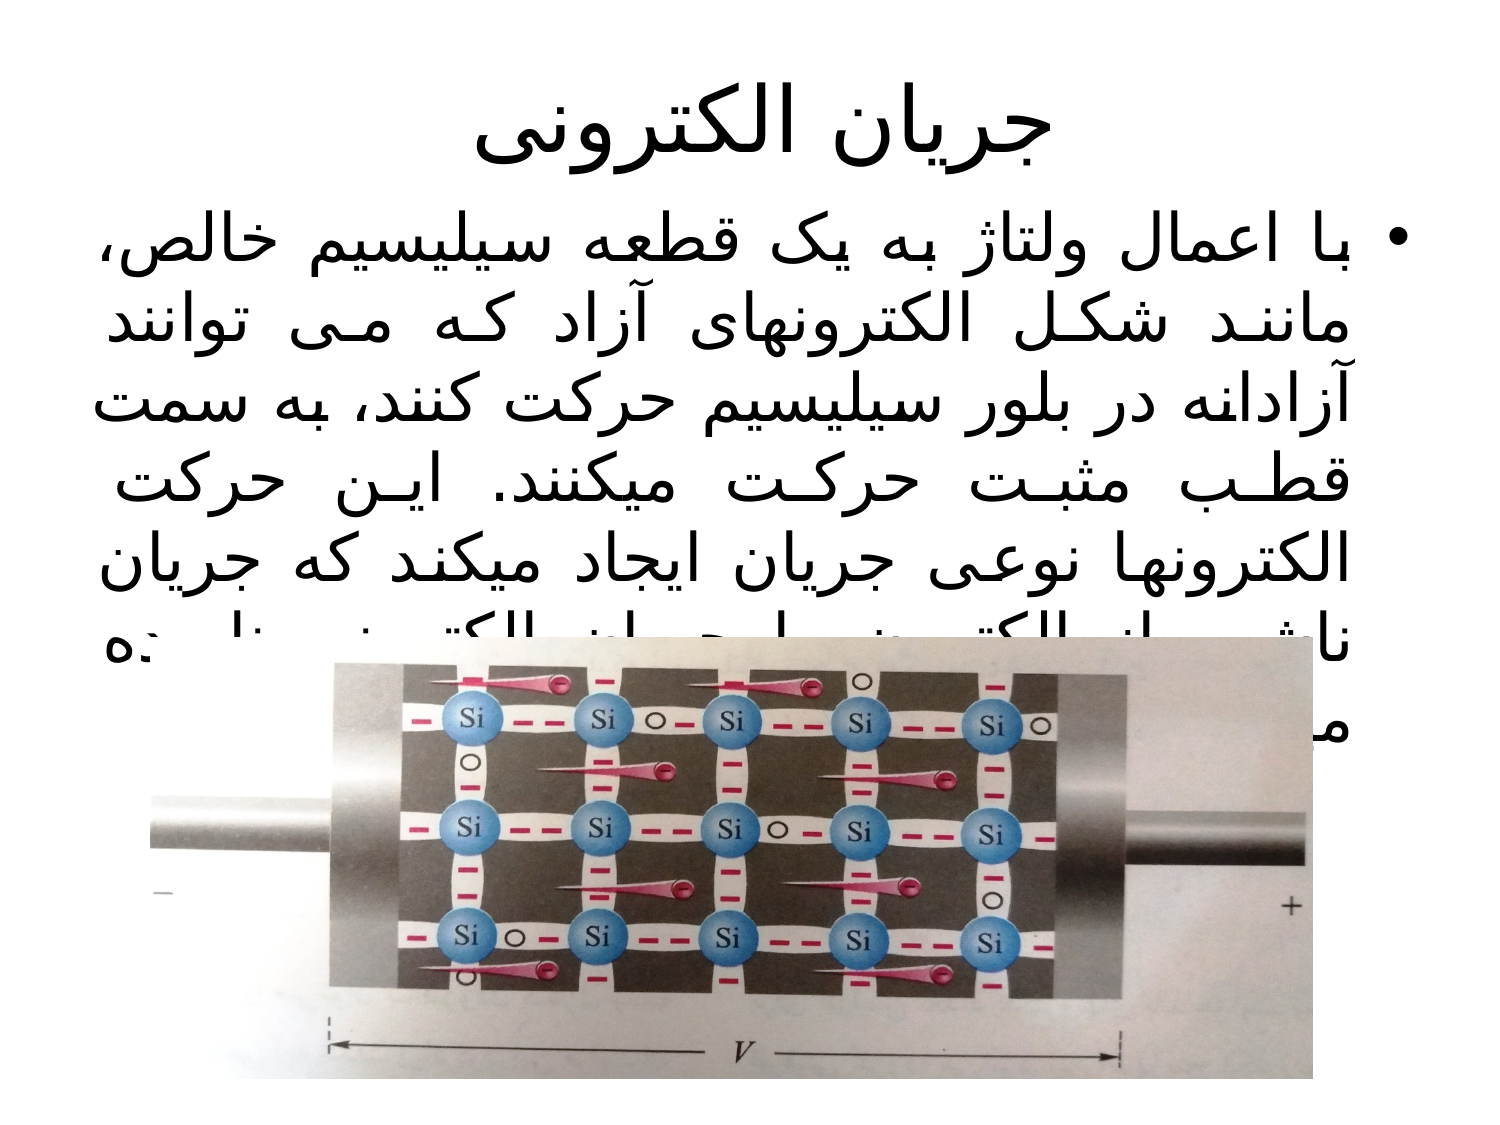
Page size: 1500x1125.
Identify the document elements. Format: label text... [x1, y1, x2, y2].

list با اعمال ولتاژ به یک قطعه سیلیسیم خالص، مانند شکل الکترون‏های آزاد که می توانند آزادانه در بلور سیلیسیم حرکت کنند، به سمت قطب مثبت حرکت می‎کنند. این حرکت الکترون‎ها نوعی جریان ایجاد میکند که جریان ناشی از الکترون یا جریان الکترونی نامیده می‎شود. [75, 187, 1425, 1005]
picture [149, 637, 1313, 1079]
title جریان الکترونی [75, 45, 1425, 187]
